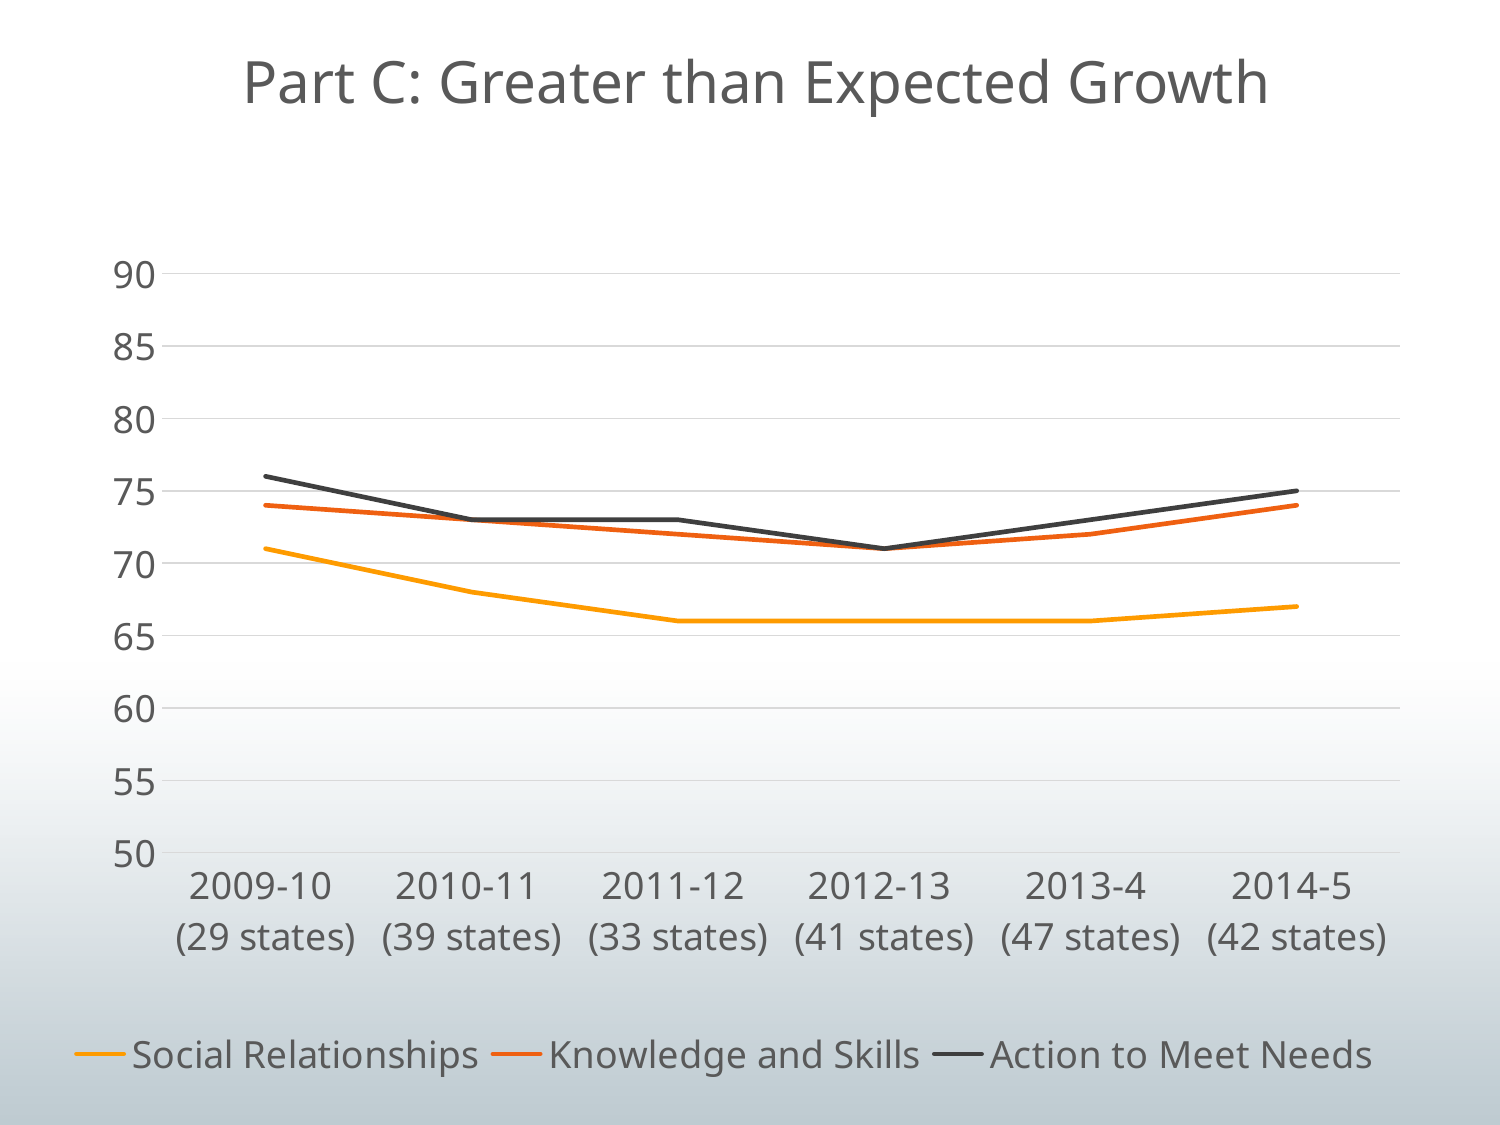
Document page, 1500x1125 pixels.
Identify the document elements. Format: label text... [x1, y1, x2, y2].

chart [62, 74, 1413, 1101]
picture [0, 0, 1500, 1125]
title Part C: Greater than Expected Growth [37, 37, 1475, 163]
